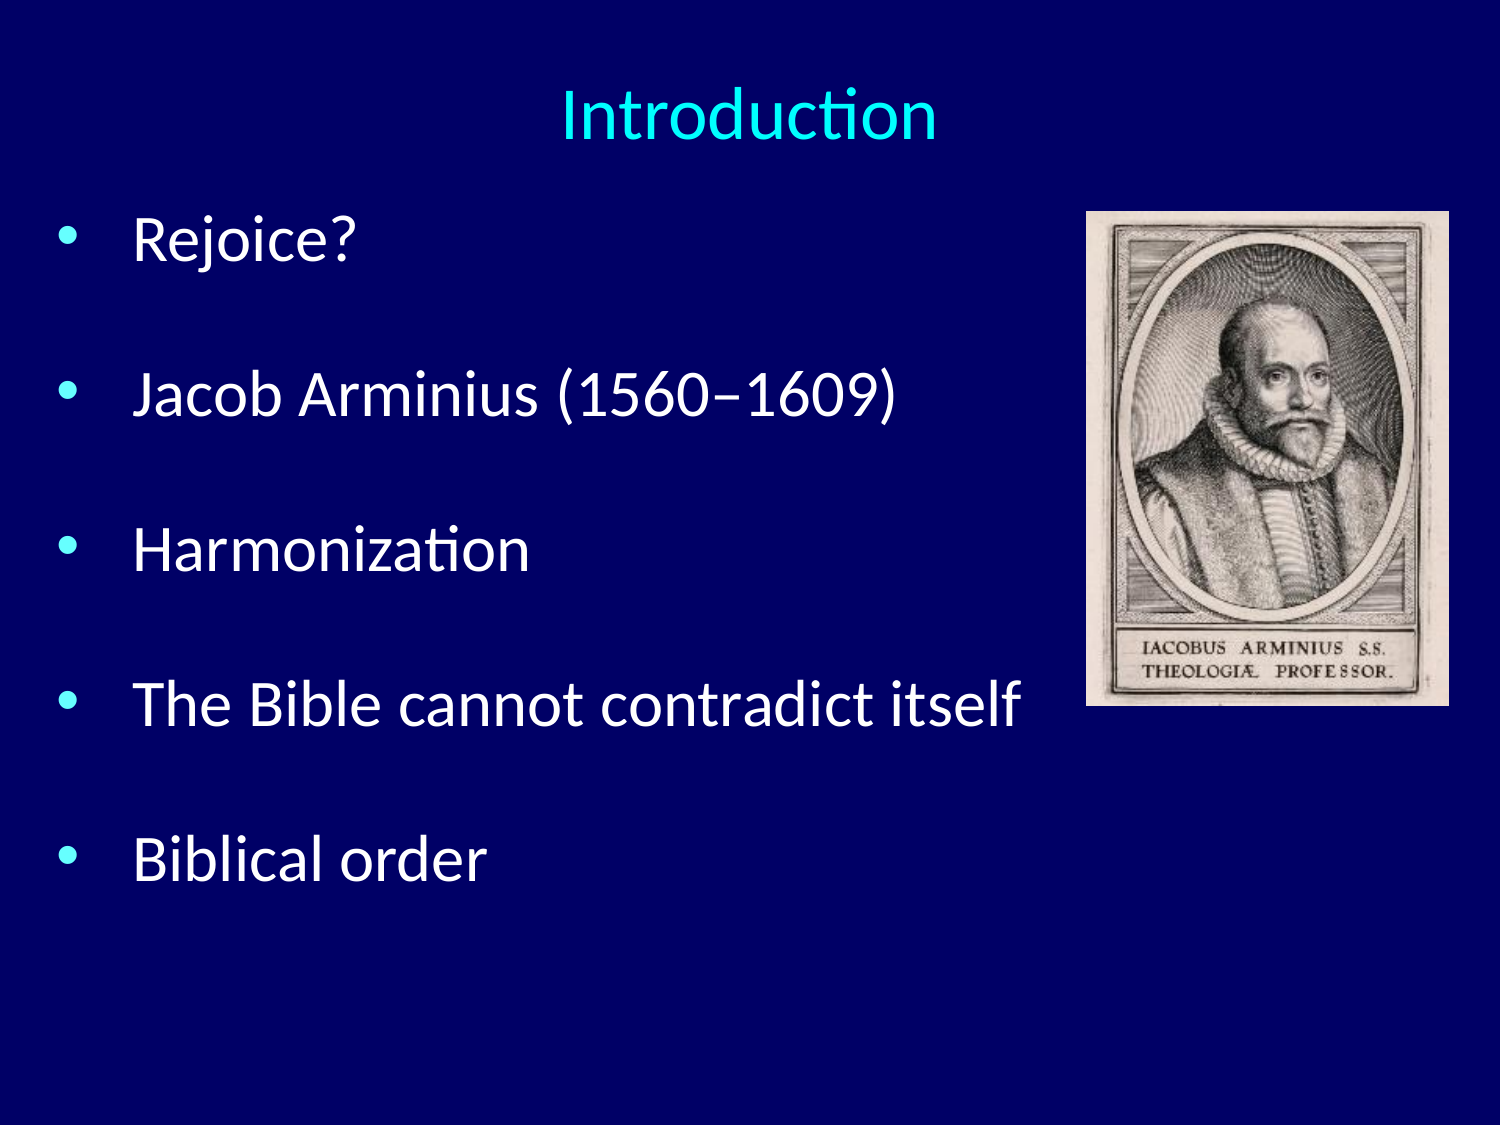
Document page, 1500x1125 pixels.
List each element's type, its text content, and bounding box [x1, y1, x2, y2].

picture [1086, 211, 1450, 706]
title Introduction [75, 45, 1425, 174]
list Rejoice? Jacob Arminius (1560‒1609) Harmonization The Bible cannot contradict itself Biblical order [41, 187, 1052, 1093]
